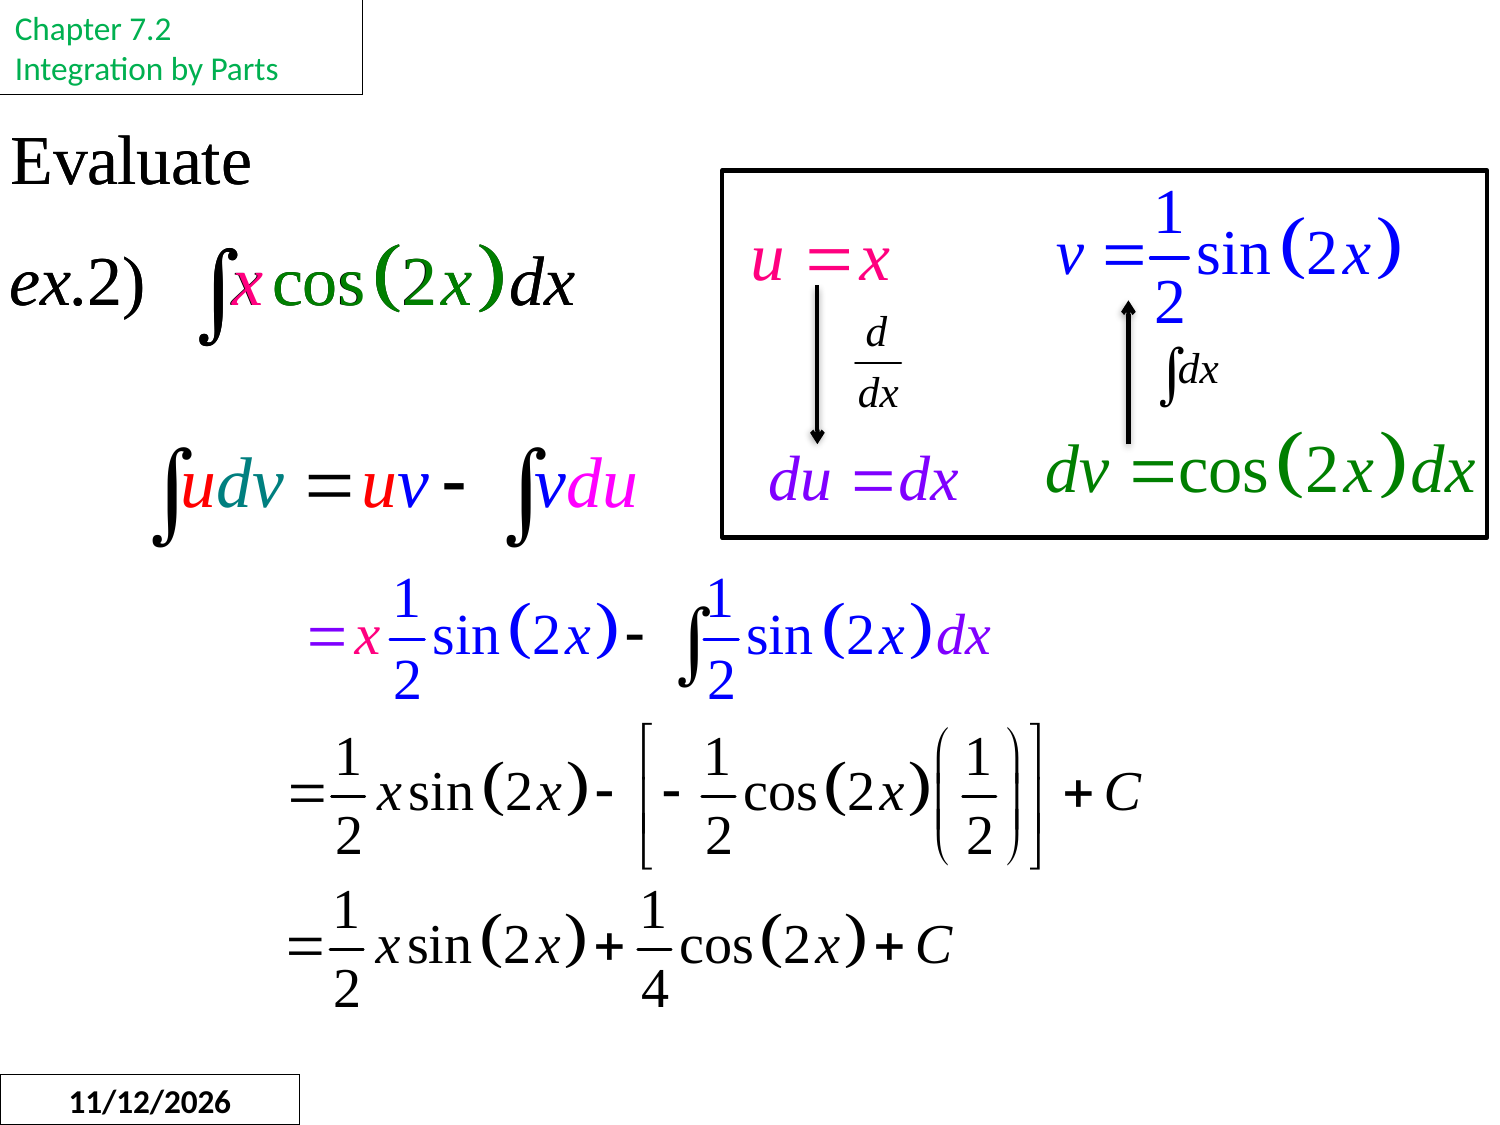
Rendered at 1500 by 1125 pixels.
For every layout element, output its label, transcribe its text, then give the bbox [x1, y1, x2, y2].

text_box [0, 120, 590, 355]
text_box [295, 562, 1002, 710]
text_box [741, 234, 1491, 528]
text_box Chapter 7.2 Integration by Parts [0, 0, 363, 95]
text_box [274, 874, 968, 1021]
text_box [847, 304, 910, 418]
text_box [276, 712, 1157, 882]
text_box [720, 168, 1489, 540]
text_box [758, 170, 1407, 233]
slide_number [0, 1074, 300, 1125]
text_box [129, 423, 656, 556]
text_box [1145, 332, 1226, 413]
